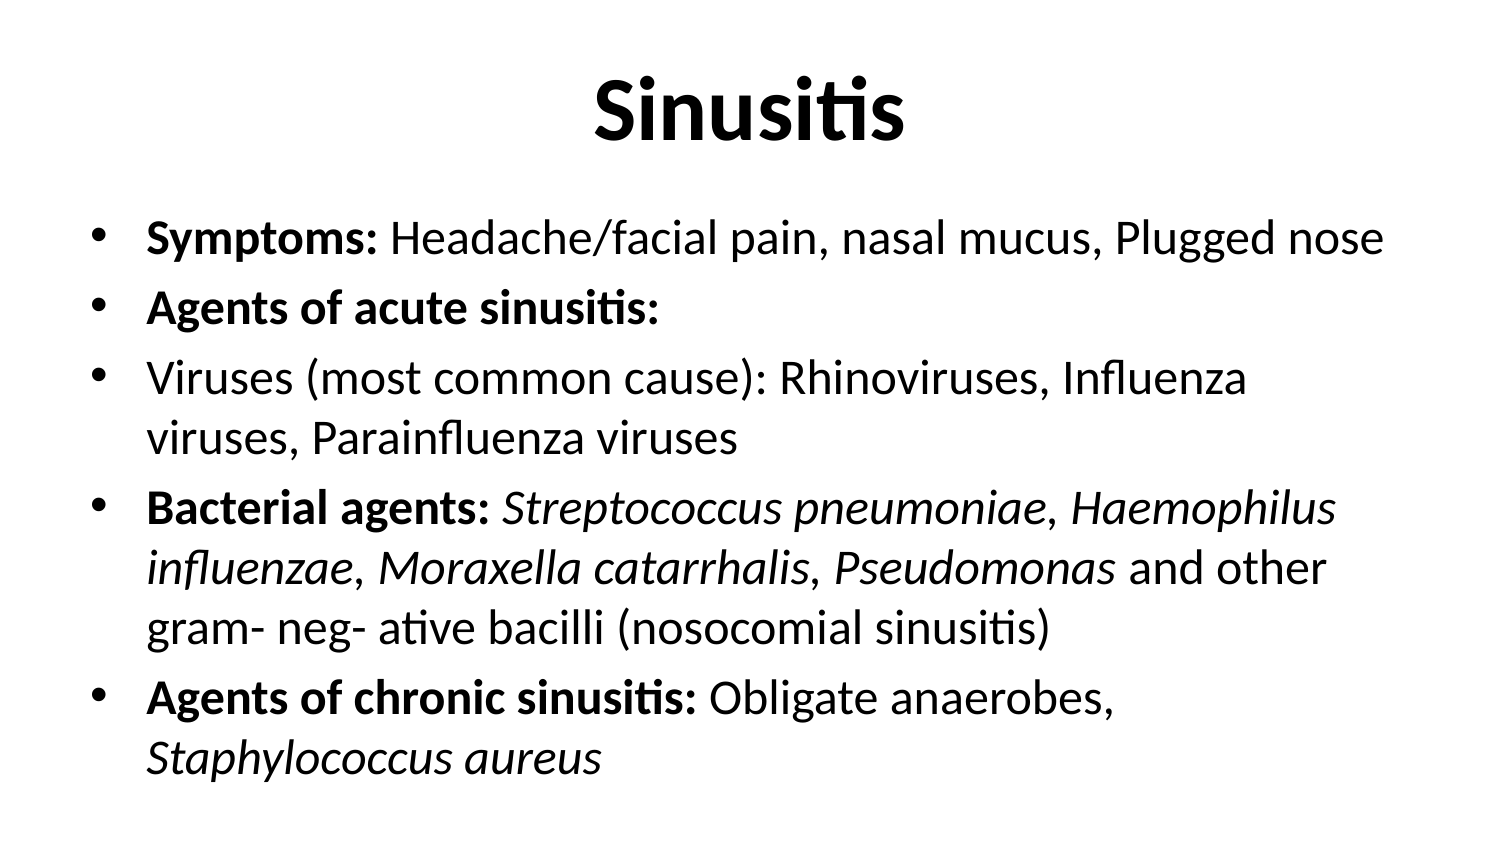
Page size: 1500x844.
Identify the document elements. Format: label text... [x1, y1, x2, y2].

title Sinusitis [75, 33, 1425, 175]
list Symptoms: Headache/facial pain, nasal mucus, Plugged nose Agents of acute sinusitis: Viruses (most common cause): Rhinoviruses, Influenza viruses, Parainfluenza viruses Bacterial agents: Streptococcus pneumoniae, Haemophilus influenzae, Moraxella catarrhalis, Pseudomonas and other gram- neg- ative bacilli (nosocomial sinusitis) Agents of chronic sinusitis: Obligate anaerobes, Staphylococcus aureus [75, 196, 1425, 754]
